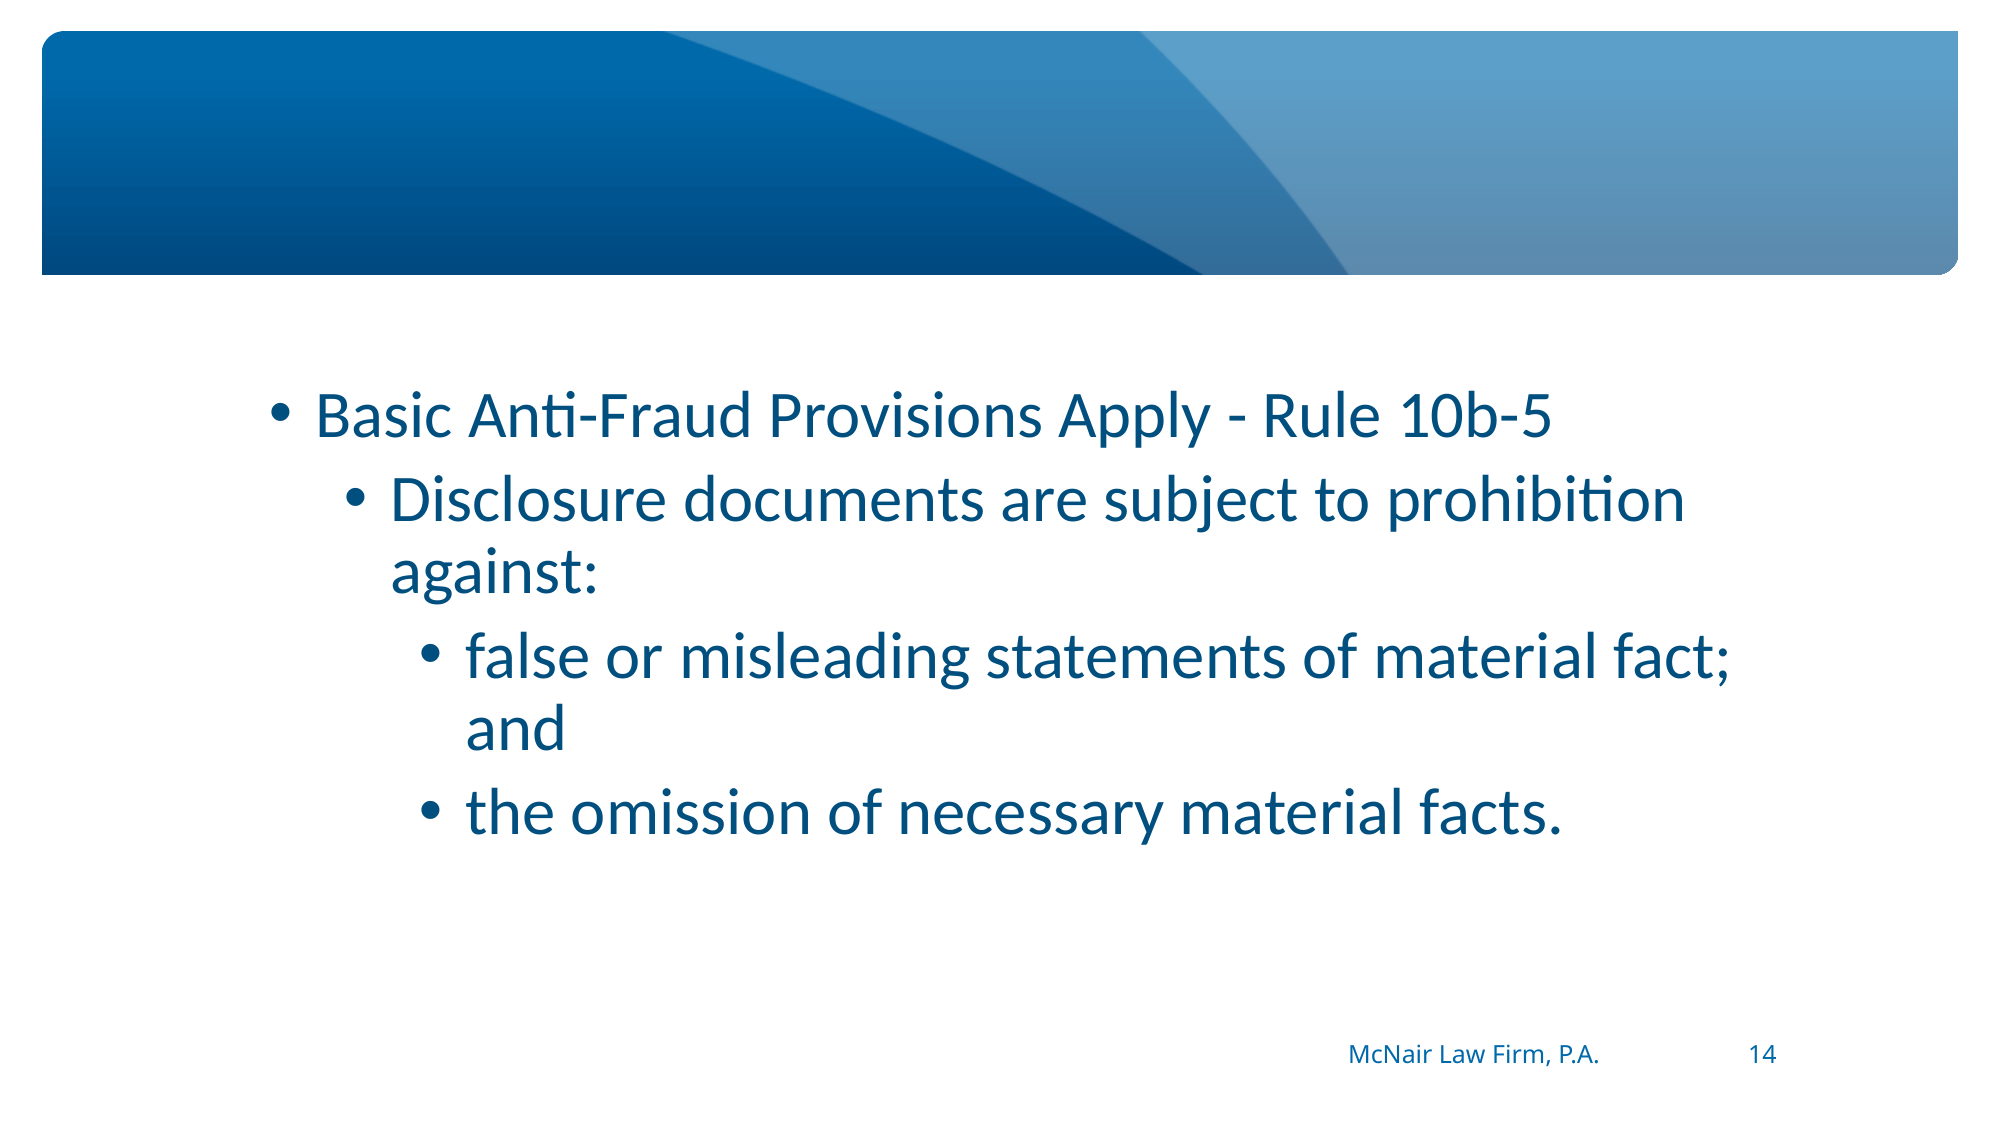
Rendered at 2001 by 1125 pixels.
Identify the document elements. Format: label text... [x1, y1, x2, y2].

slide_number 14 [1733, 1031, 1842, 1092]
footer McNair Law Firm, P.A. [1333, 1031, 1728, 1092]
picture [34, 30, 1966, 275]
list Basic Anti-Fraud Provisions Apply - Rule 10b-5 Disclosure documents are subject to prohibition against: false or misleading statements of material fact; and the omission of necessary material facts. [197, 371, 1857, 891]
